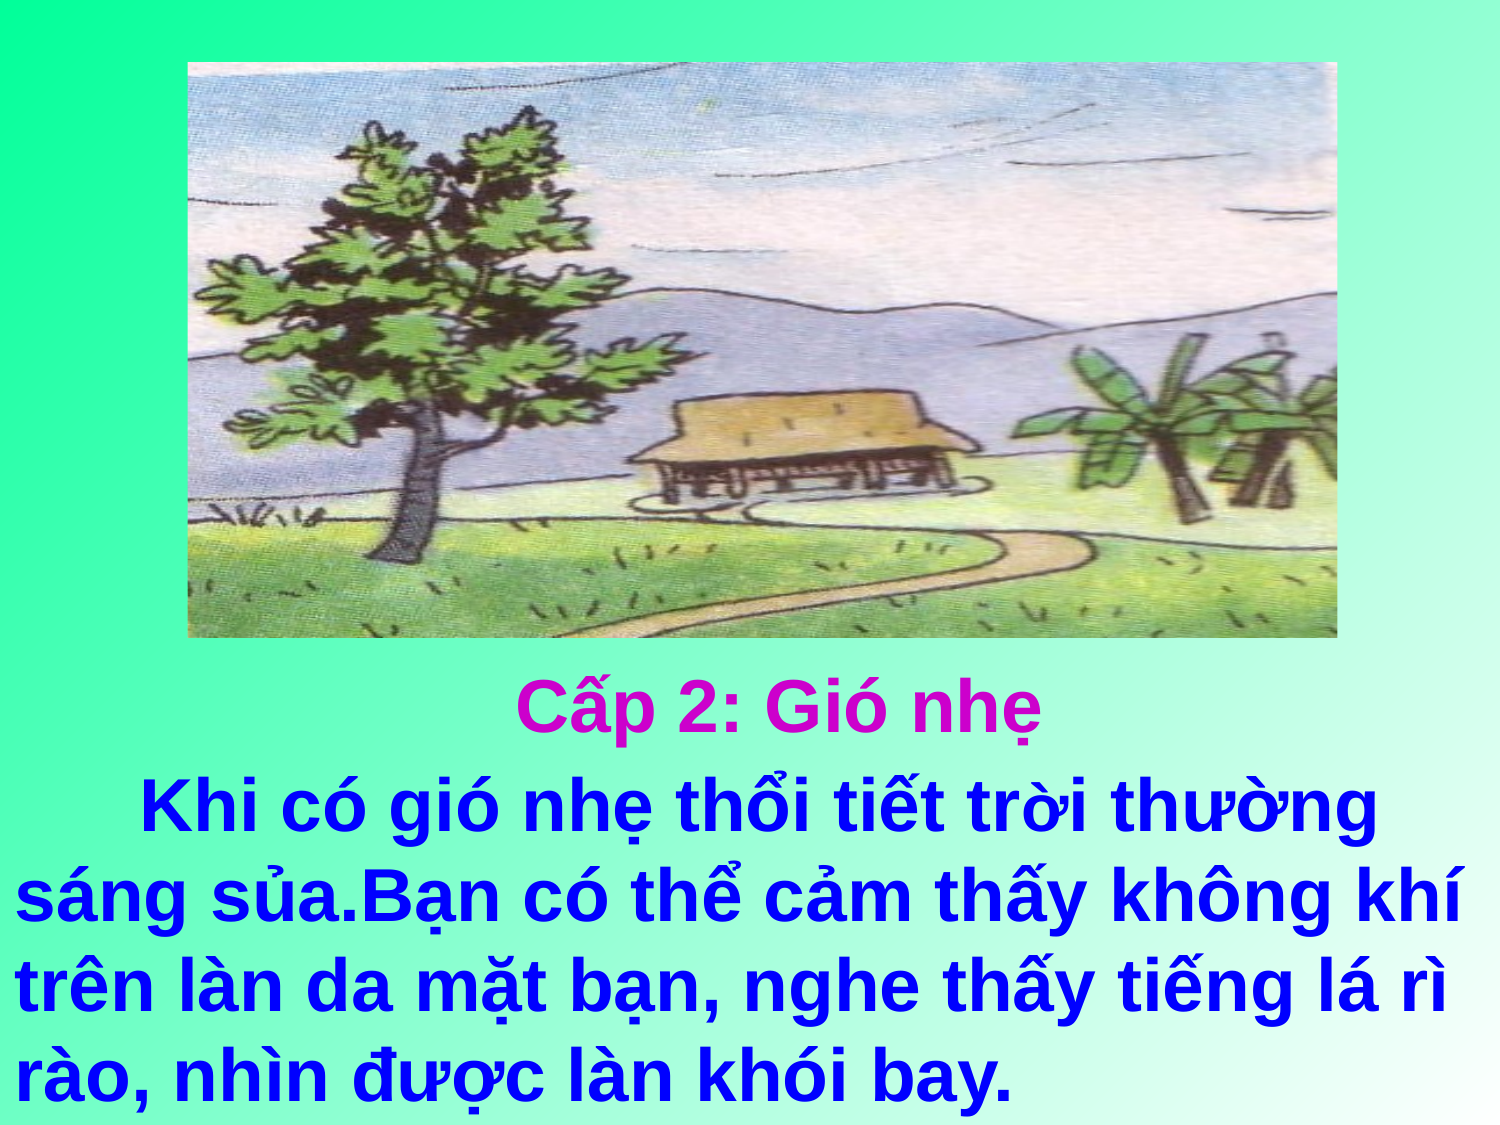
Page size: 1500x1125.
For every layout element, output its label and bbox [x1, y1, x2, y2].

text_box [0, 649, 1500, 1125]
picture [187, 62, 1338, 638]
